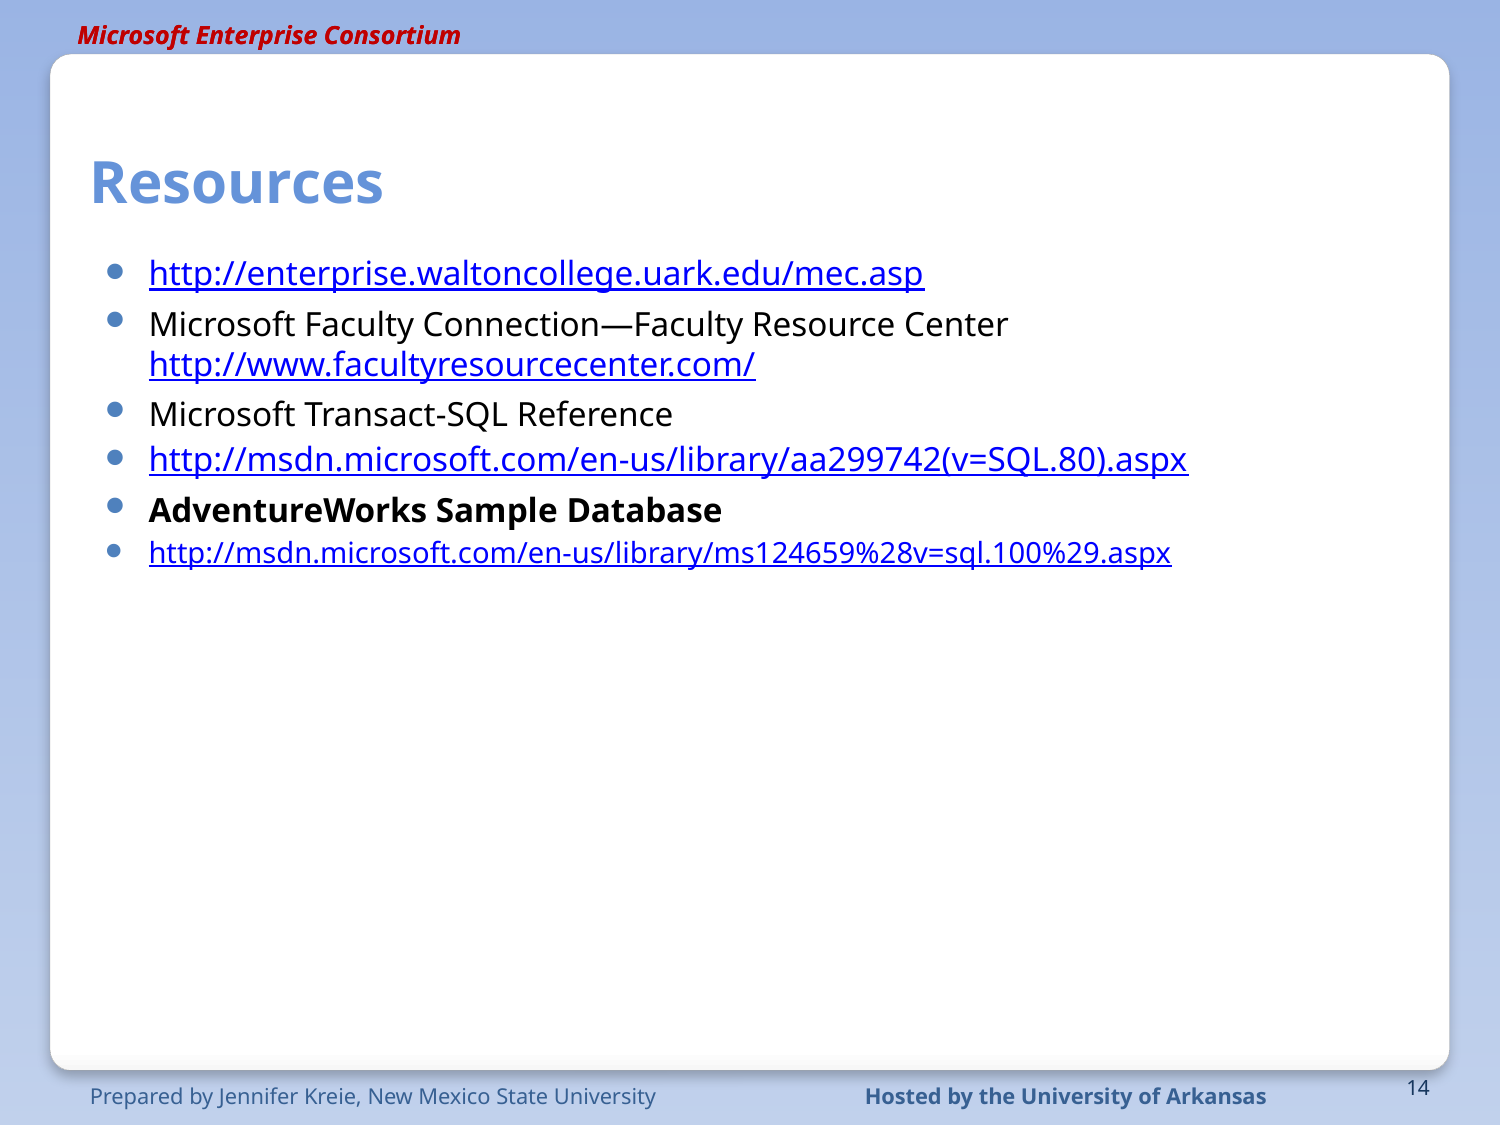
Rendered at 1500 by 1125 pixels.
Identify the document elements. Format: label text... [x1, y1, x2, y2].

title Resources [75, 50, 1418, 223]
slide_number 14 [1369, 1074, 1445, 1110]
list http://enterprise.waltoncollege.uark.edu/mec.asp Microsoft Faculty Connection—Faculty Resource Center http://www.facultyresourcecenter.com/ Microsoft Transact-SQL Reference http://msdn.microsoft.com/en-us/library/aa299742(v=SQL.80).aspx AdventureWorks Sample Database http://msdn.microsoft.com/en-us/library/ms124659%28v=sql.100%29.aspx [75, 237, 1418, 987]
